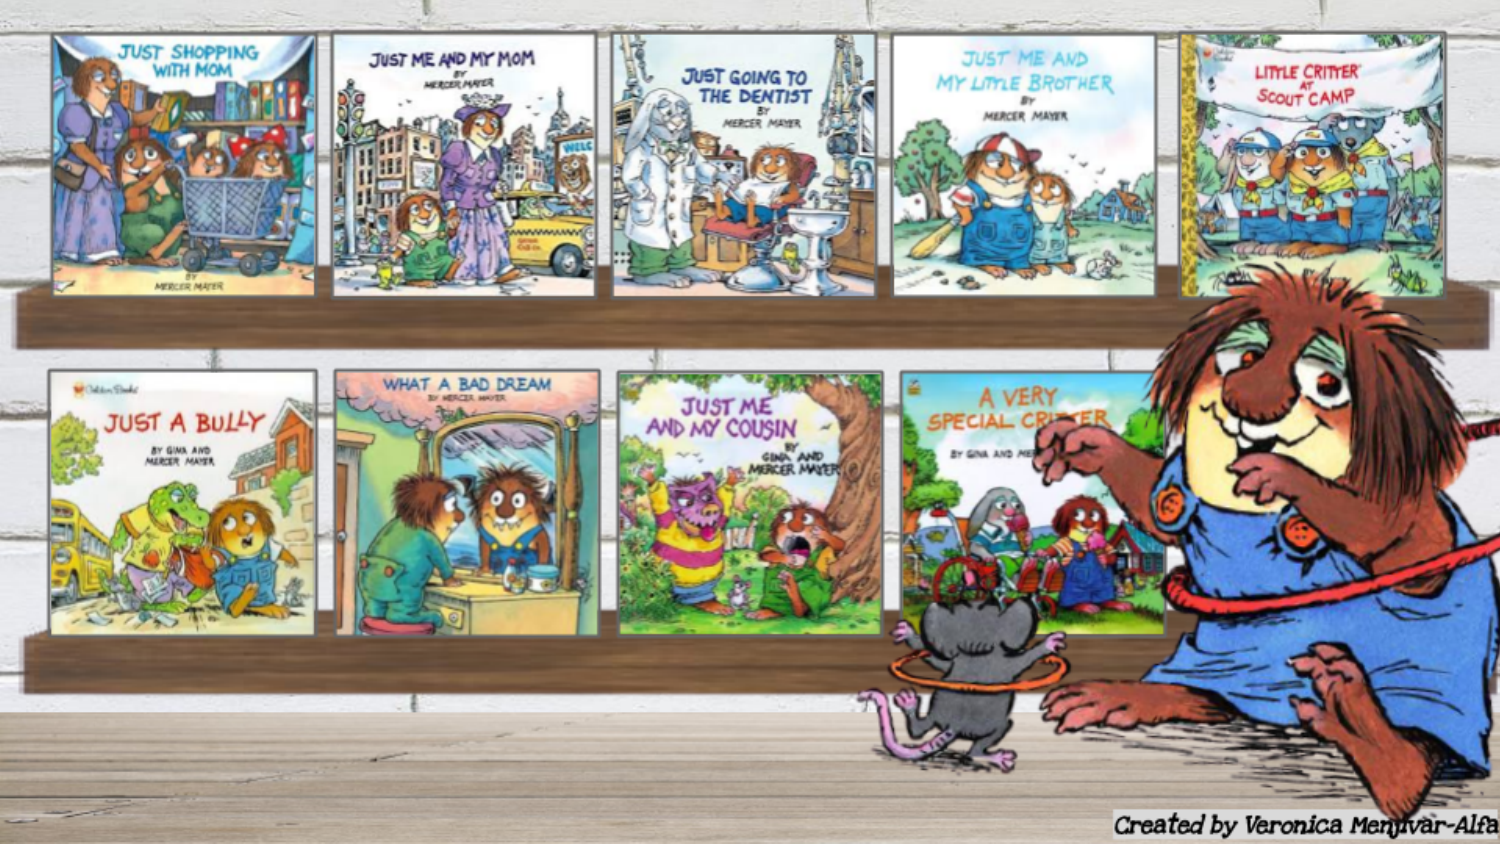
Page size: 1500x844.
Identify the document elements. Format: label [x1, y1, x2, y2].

text_box [893, 36, 1162, 299]
text_box [41, 371, 311, 633]
text_box [607, 36, 876, 299]
text_box [328, 36, 598, 299]
picture [0, 0, 1500, 844]
text_box [50, 36, 320, 299]
text_box [1179, 36, 1448, 299]
text_box [902, 371, 1172, 633]
text_box [328, 371, 598, 633]
text_box [615, 371, 885, 633]
